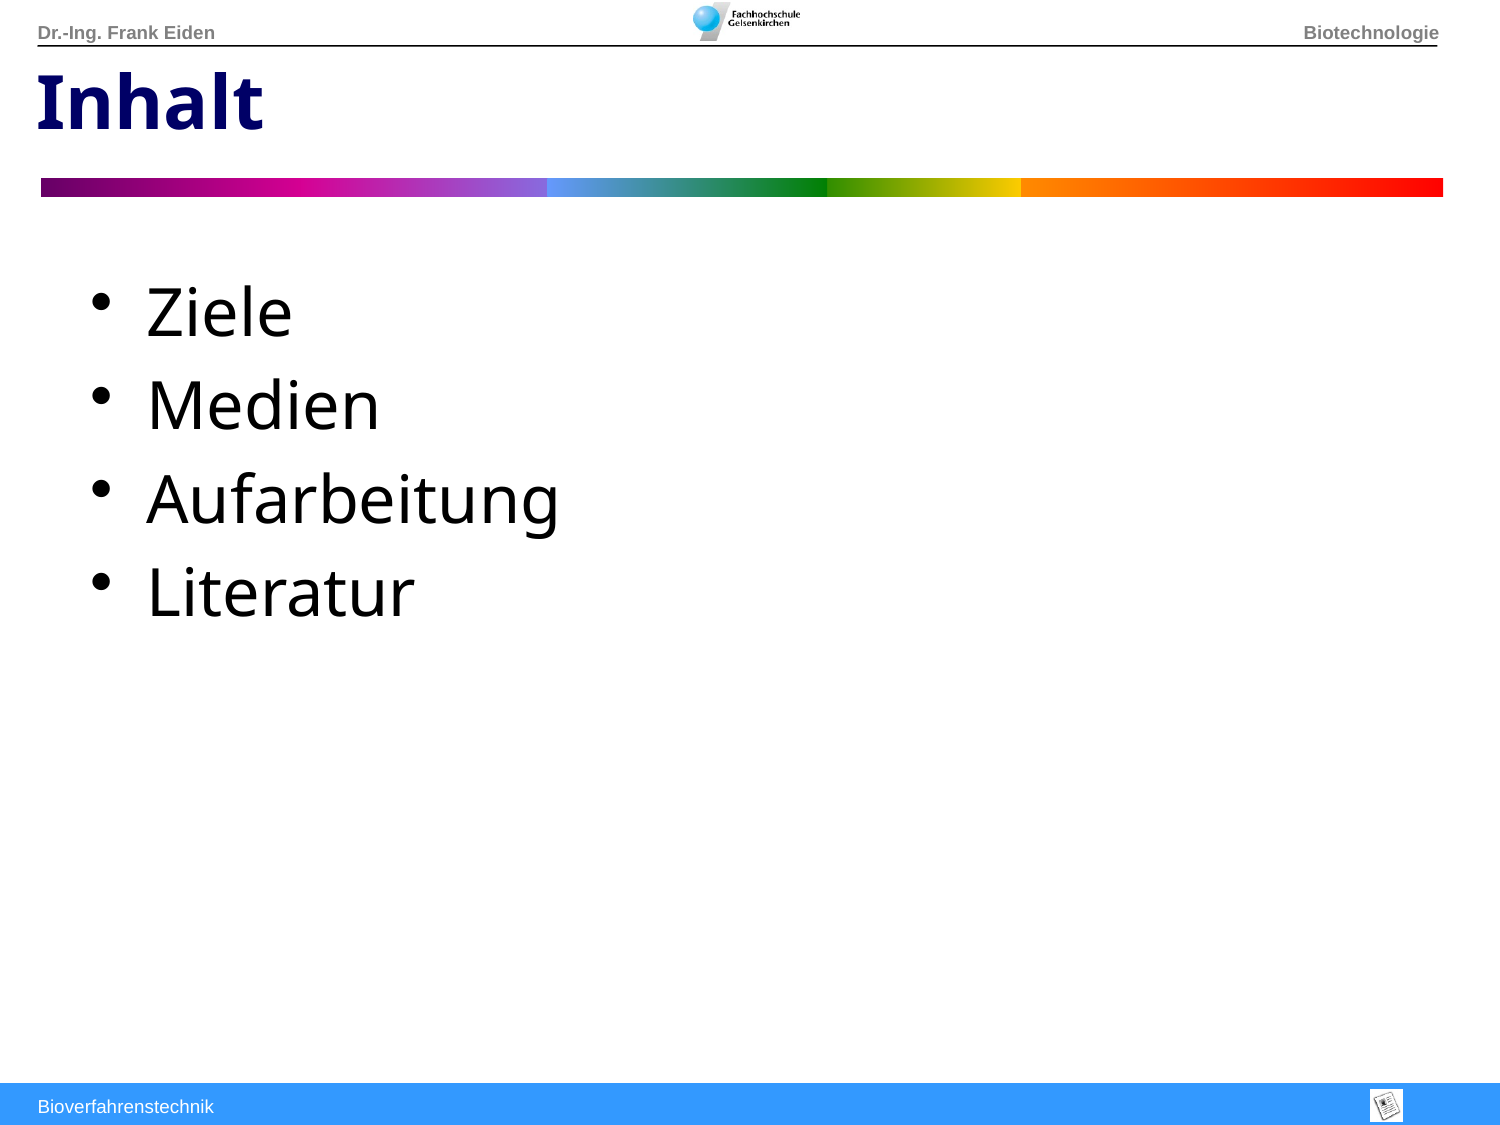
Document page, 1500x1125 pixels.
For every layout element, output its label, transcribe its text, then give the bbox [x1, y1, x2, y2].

picture [693, 2, 800, 30]
text_box Inhalt [21, 30, 1297, 169]
list Ziele Medien Aufarbeitung Literatur [75, 262, 1425, 1005]
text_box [40, 177, 1444, 197]
